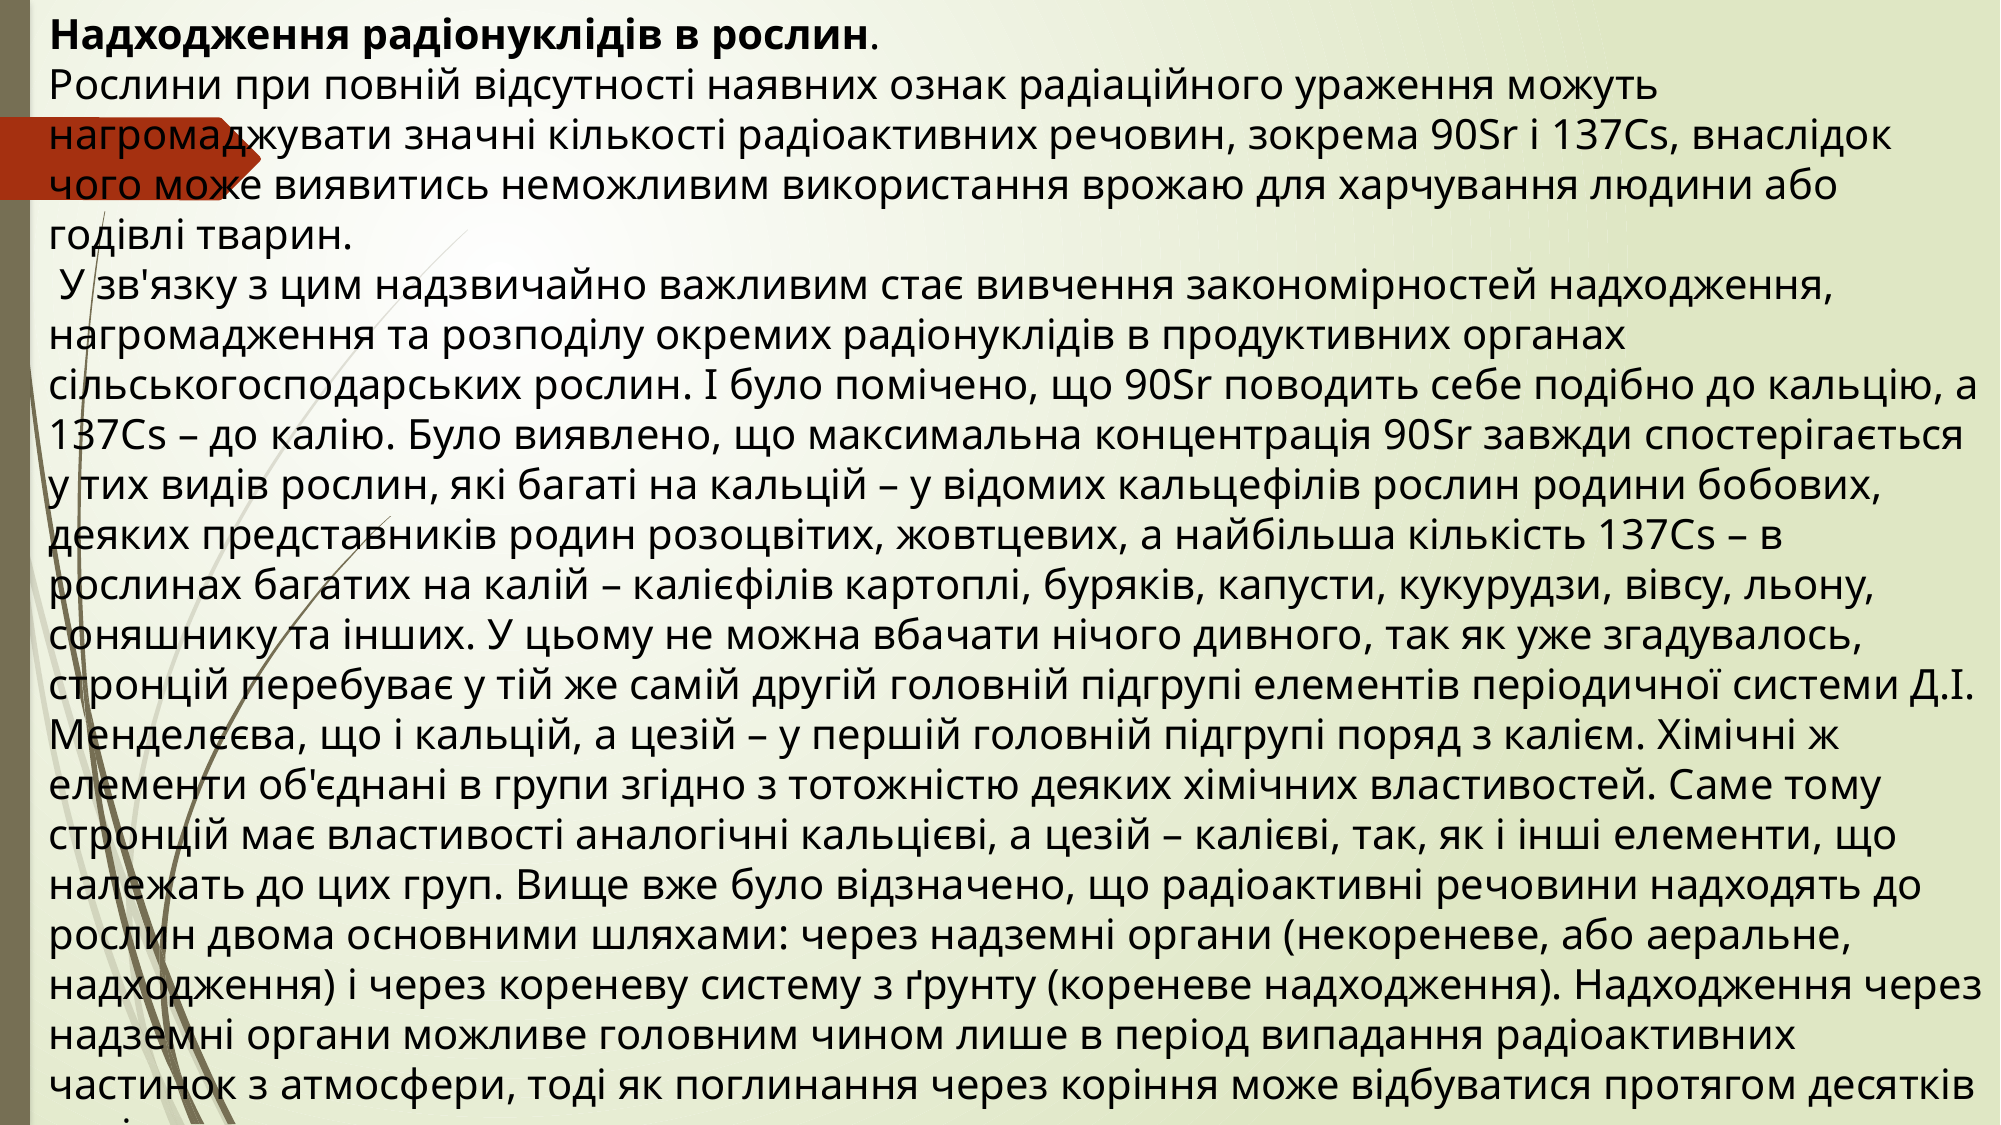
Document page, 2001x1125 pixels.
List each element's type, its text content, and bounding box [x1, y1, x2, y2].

text_box Надходження радіонуклідів в рослин. Рослини при повній відсутності наявних ознак радіаційного ураження можуть нагромаджувати значні кількості радіоактивних речовин, зокрема 90Sr і 137Сs, внаслідок чого може виявитись неможливим використання врожаю для харчування людини або годівлі тварин. У зв'язку з цим надзвичайно важливим стає вивчення закономірностей надходження, нагромадження та розподілу окремих радіонуклідів в продуктивних органах сільськогосподарських рослин. І було помічено, що 90Sr поводить себе подібно до кальцію, а 137Сs – до калію. Було виявлено, що максимальна концентрація 90Sr завжди спостерігається у тих видів рослин, які багаті на кальцій – у відомих кальцефілів рослин родини бобових, деяких представників родин розоцвітих, жовтцевих, а найбільша кількість 137Сs – в рослинах багатих на калій – калієфілів картоплі, буряків, капусти, кукурудзи, вівсу, льону, соняшнику та інших. У цьому не можна вбачати нічого дивного, так як уже згадувалось, стронцій перебуває у тій же самій другій головній підгрупі елементів періодичної системи Д.І. Менделєєва, що і кальцій, а цезій – у першій головній підгрупі поряд з калієм. Хімічні ж елементи об'єднані в групи згідно з тотожністю деяких хімічних властивостей. Саме тому стронцій має властивості аналогічні кальцієві, а цезій – калієві, так, як і інші елементи, що належать до цих груп. Вище вже було відзначено, що радіоактивні речовини надходять до рослин двома основними шляхами: через надземні органи (некореневе, або аеральне, надходження) і через кореневу систему з ґрунту (кореневе надходження). Надходження через надземні органи можливе головним чином лише в період випадання радіоактивних частинок з атмосфери, тоді як поглинання через коріння може відбуватися протягом десятків років. [34, 0, 2000, 1125]
